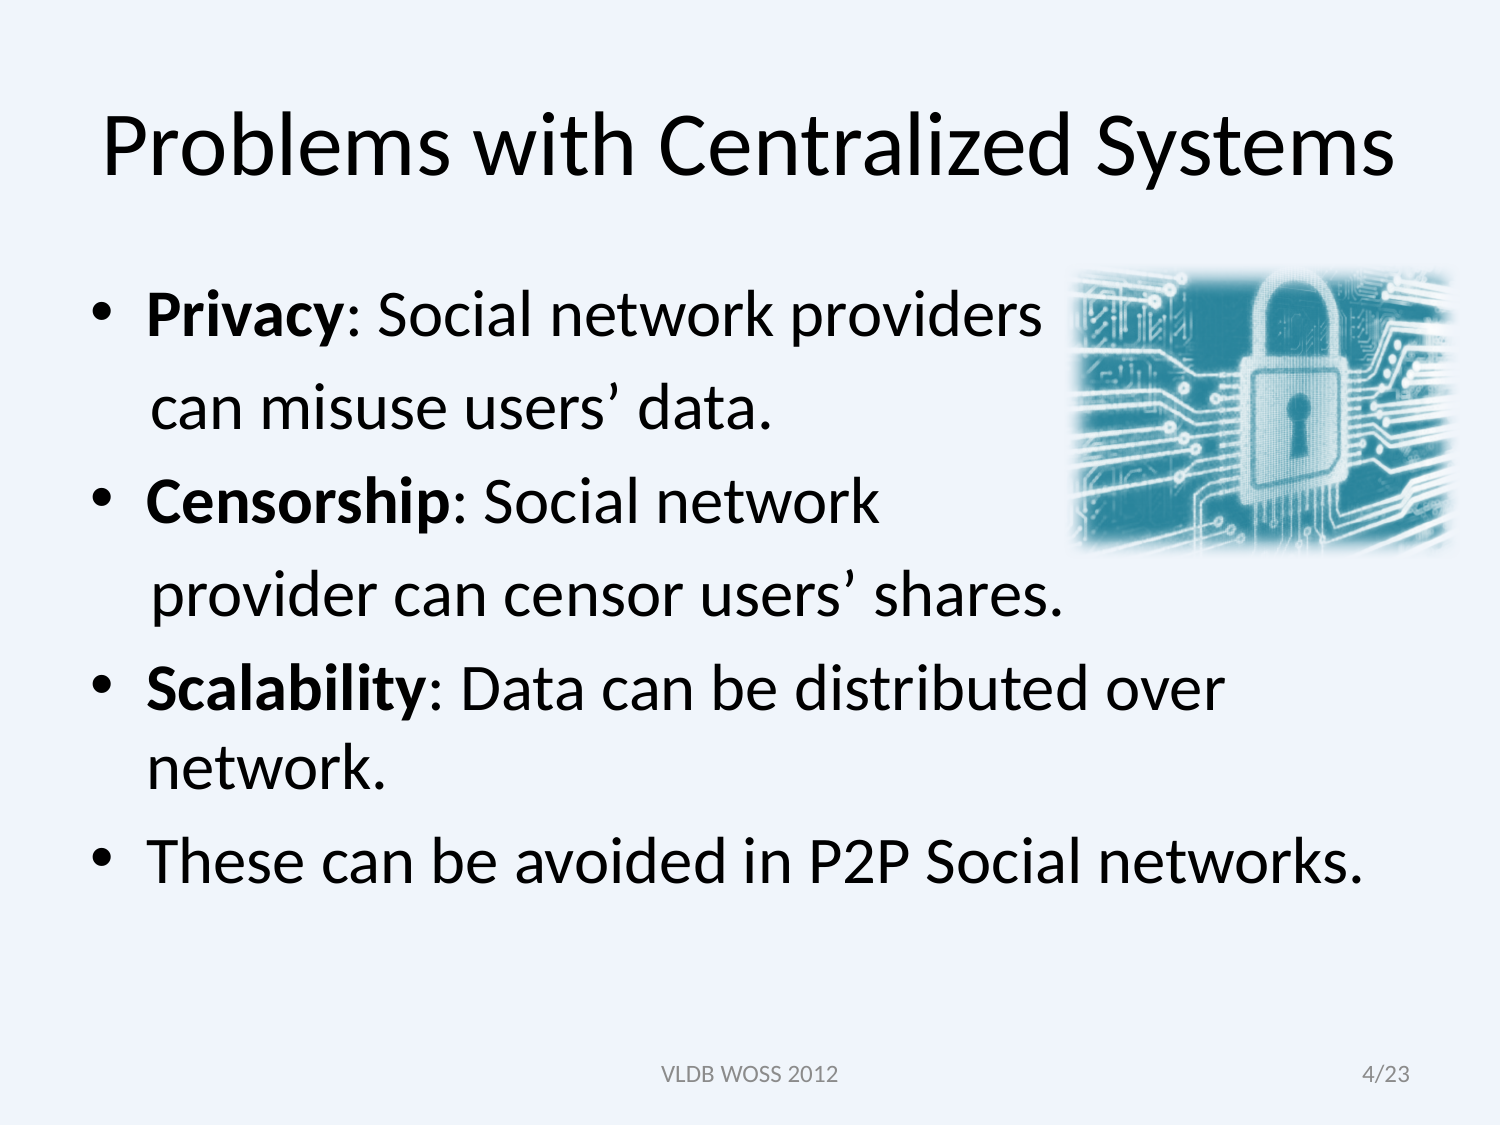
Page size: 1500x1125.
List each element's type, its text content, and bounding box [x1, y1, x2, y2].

picture [1063, 262, 1461, 561]
footer VLDB WOSS 2012 [512, 1042, 988, 1103]
title Problems with Centralized Systems [75, 45, 1425, 233]
list Privacy: Social network providers can misuse users’ data. Censorship: Social network provider can censor users’ shares. Scalability: Data can be distributed over network. These can be avoided in P2P Social networks. [75, 262, 1425, 1005]
slide_number 4/23 [1074, 1042, 1425, 1103]
